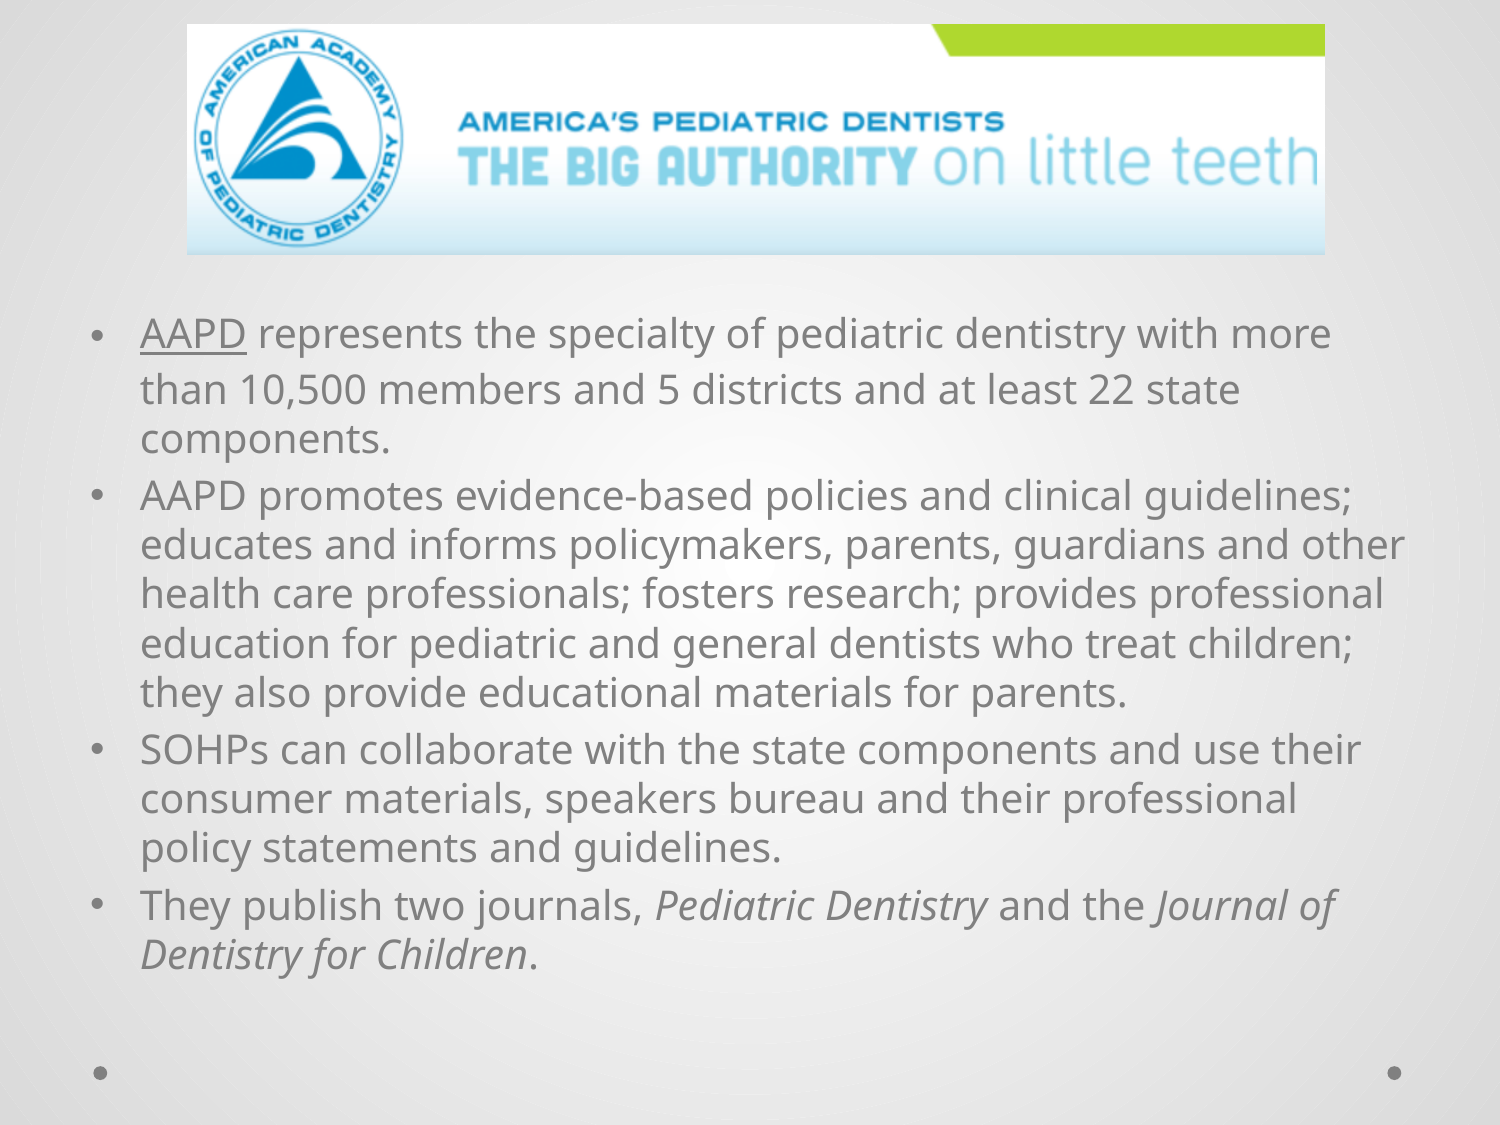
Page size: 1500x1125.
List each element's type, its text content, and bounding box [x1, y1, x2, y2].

picture [187, 24, 1326, 255]
list AAPD represents the specialty of pediatric dentistry with more than 10,500 members and 5 districts and at least 22 state components. AAPD promotes evidence-based policies and clinical guidelines; educates and informs policymakers, parents, guardians and other health care professionals; fosters research; provides professional education for pediatric and general dentists who treat children; they also provide educational materials for parents. SOHPs can collaborate with the state components and use their consumer materials, speakers bureau and their professional policy statements and guidelines. They publish two journals, Pediatric Dentistry and the Journal of Dentistry for Children. [75, 299, 1425, 1005]
